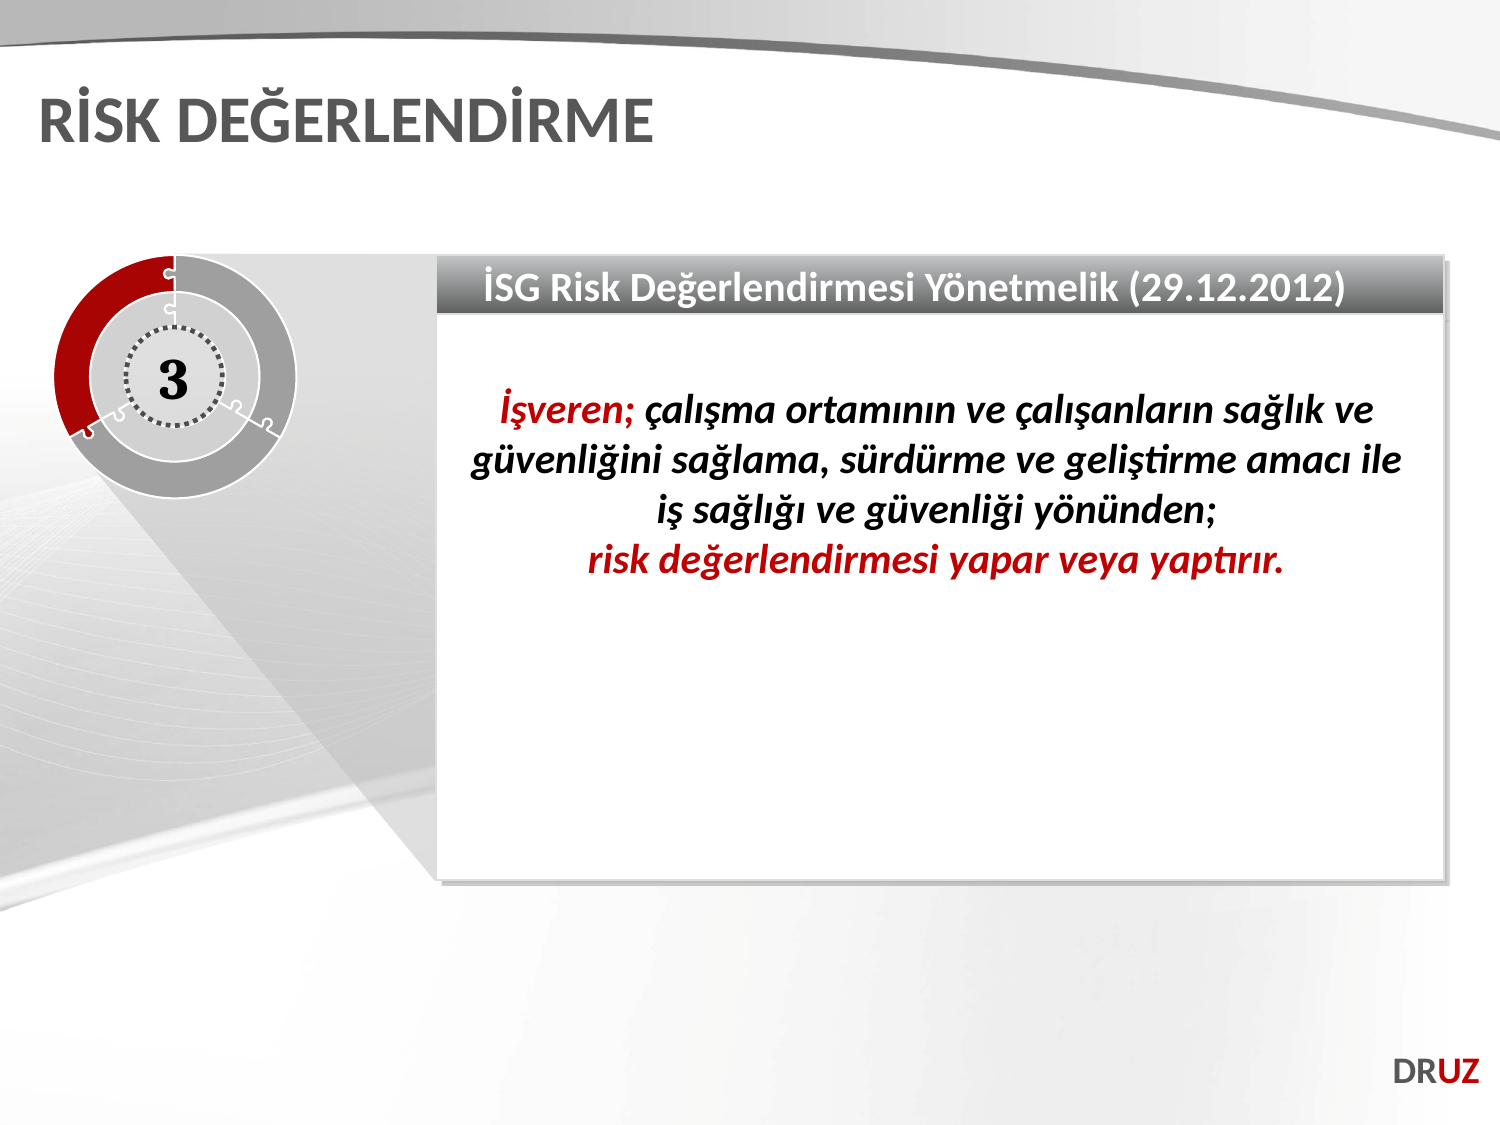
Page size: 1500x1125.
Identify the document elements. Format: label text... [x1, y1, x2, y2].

text_box [125, 253, 436, 882]
text_box RİSK DEĞERLENDİRME [38, 67, 1485, 174]
picture [0, 0, 1500, 1125]
text_box İşveren; çalışma ortamının ve çalışanların sağlık ve güvenliğini sağlama, sürdürme ve geliştirme amacı ile iş sağlığı ve güvenliği yönünden; risk değerlendirmesi yapar veya yaptırır. [435, 314, 1444, 881]
text_box İSG Risk Değerlendirmesi Yönetmelik (29.12.2012) [435, 255, 1444, 314]
text_box DRUZ [1379, 1046, 1480, 1125]
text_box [52, 254, 297, 499]
table_cell TAŞIMA [1444, 261, 1449, 317]
table_cell TAŞIMA [442, 321, 1449, 885]
